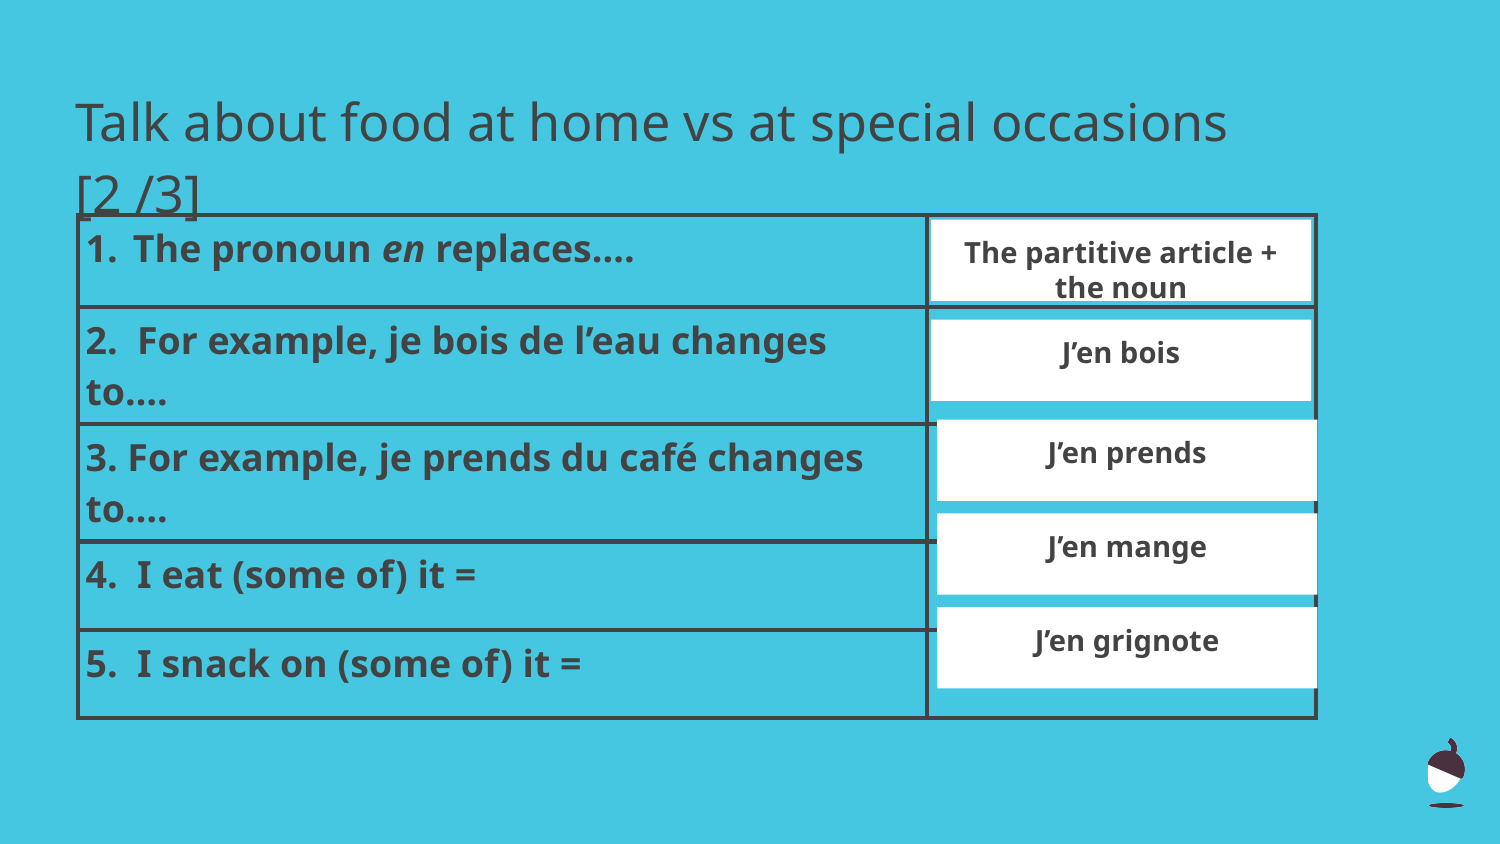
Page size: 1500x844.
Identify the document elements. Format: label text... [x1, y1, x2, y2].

title Talk about food at home vs at special occasions [2 /3] [75, 80, 1334, 604]
table_cell 3. For example, je prends du café changes to…. [80, 426, 925, 539]
table_cell [929, 309, 1314, 422]
text_box The partitive article + the noun [930, 219, 1312, 301]
text_box J’en bois [930, 319, 1312, 401]
text_box J’en prends [937, 419, 1318, 501]
table_cell [929, 426, 1314, 539]
table_cell 4. I eat (some of) it = [80, 544, 925, 628]
table_cell [929, 544, 1314, 628]
table_header The pronoun en replaces.... [80, 217, 925, 305]
picture [1427, 738, 1465, 808]
text_box J’en grignote [937, 607, 1318, 689]
table_cell [929, 632, 1314, 716]
table_header [929, 217, 1314, 305]
text_box J’en mange [937, 513, 1318, 595]
table_cell 5. I snack on (some of) it = [80, 632, 925, 716]
table_cell 2. For example, je bois de l’eau changes to…. [80, 309, 925, 422]
